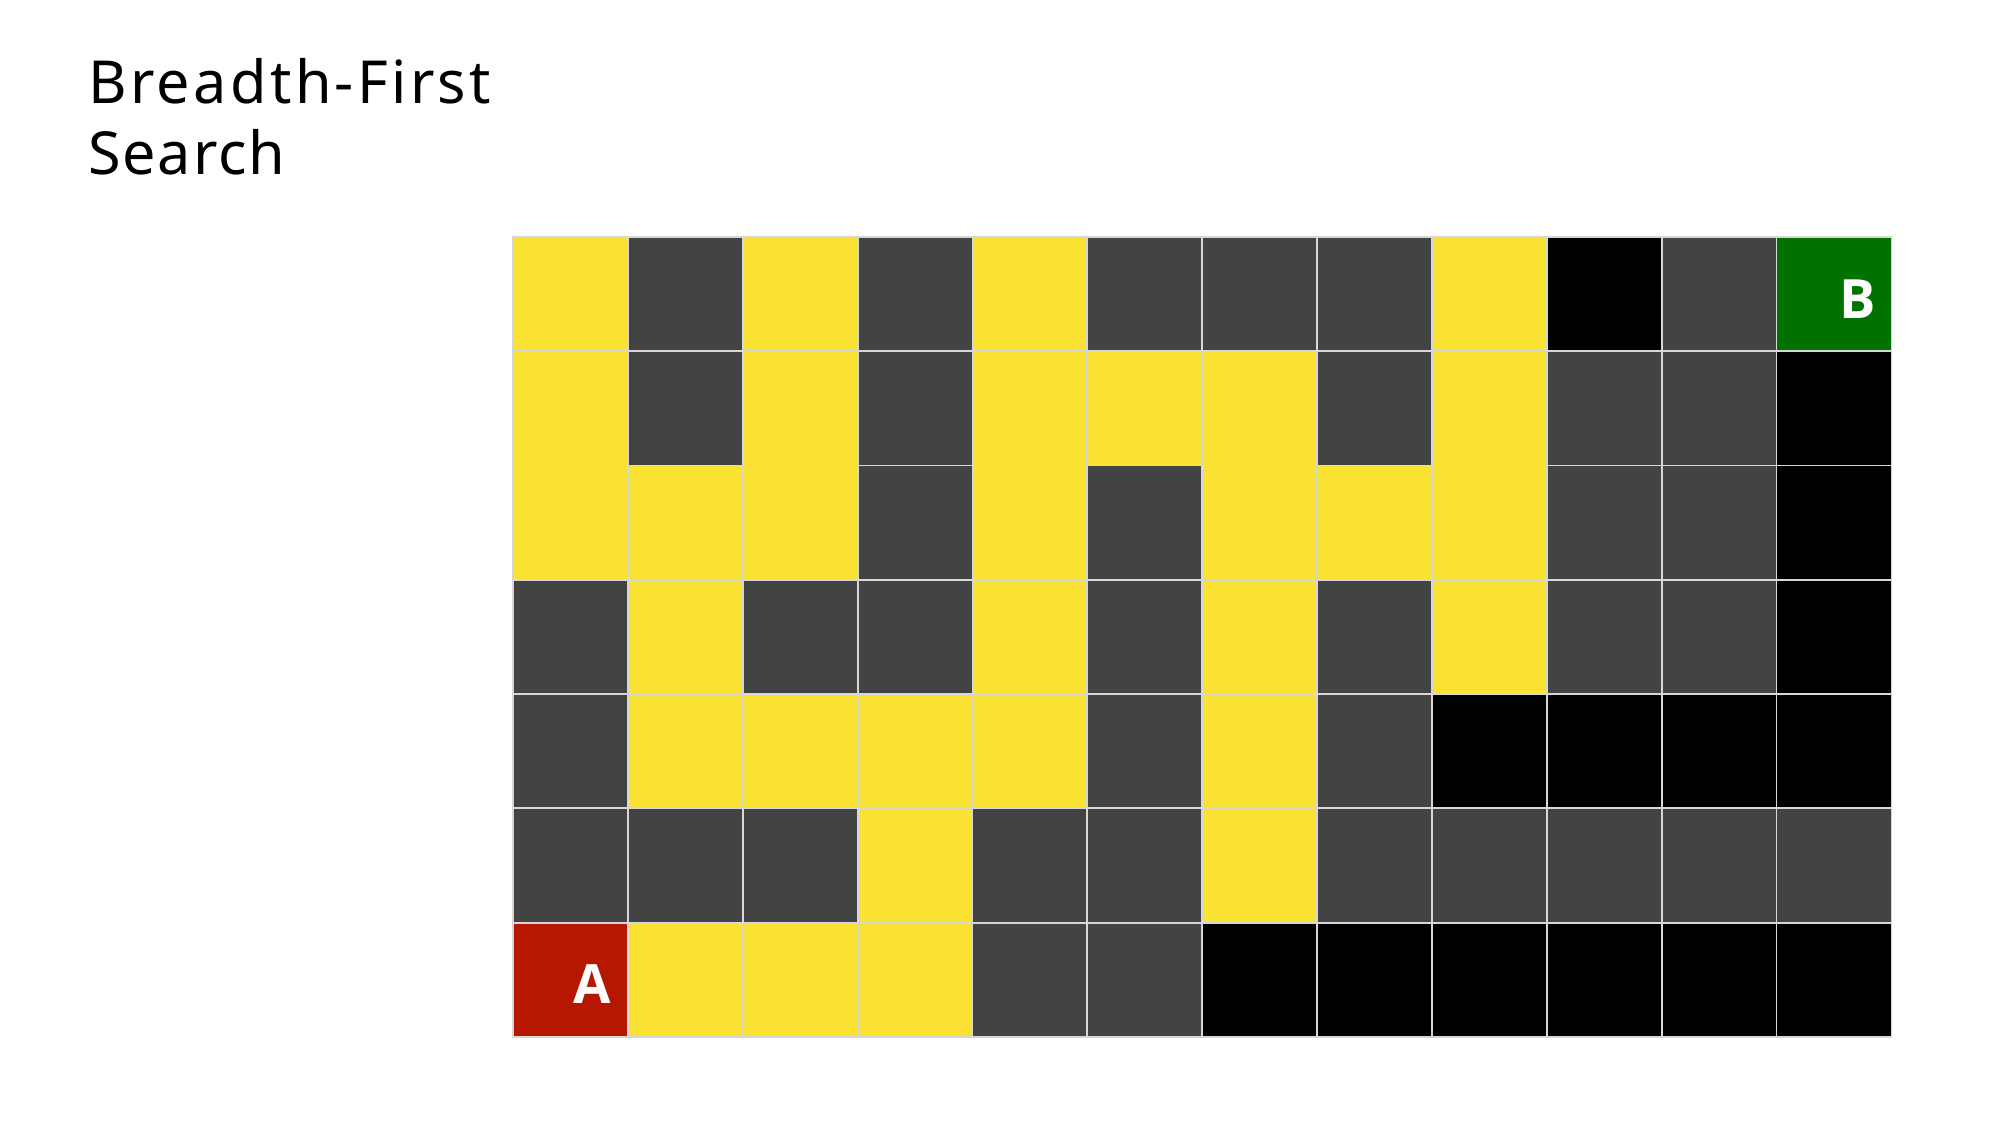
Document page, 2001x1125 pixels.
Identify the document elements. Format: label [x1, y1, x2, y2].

table_cell [1433, 924, 1546, 1036]
table_cell [1548, 352, 1661, 465]
table_cell [973, 352, 1086, 465]
table_cell [1548, 581, 1661, 693]
table_cell [1663, 581, 1776, 693]
table_cell [973, 695, 1086, 807]
table_cell [629, 581, 742, 693]
table_cell [744, 695, 857, 807]
table_cell [973, 809, 1086, 922]
table_cell [859, 809, 972, 922]
table_cell [1548, 924, 1661, 1036]
table_cell [514, 581, 627, 693]
table_cell [514, 924, 627, 1036]
table_cell [629, 695, 742, 807]
table_cell [629, 809, 742, 922]
table_cell [744, 466, 857, 579]
table_cell [973, 924, 1086, 1036]
table_cell [1088, 352, 1201, 465]
table_header [1318, 238, 1431, 350]
table_cell [1203, 809, 1316, 922]
table_header [744, 238, 857, 350]
table_cell [859, 466, 972, 579]
table_cell [1663, 924, 1776, 1036]
table_cell [1777, 352, 1891, 465]
table_cell [1088, 581, 1201, 693]
table_cell [1203, 466, 1316, 579]
table_cell [744, 924, 857, 1036]
table_cell [514, 352, 627, 465]
table_cell [1088, 924, 1201, 1036]
table_cell [1777, 581, 1891, 693]
table_cell [1777, 466, 1891, 579]
table_header [629, 238, 742, 350]
table_header [1203, 238, 1316, 350]
table_cell [1777, 924, 1891, 1036]
table_cell [514, 809, 627, 922]
table_cell [859, 695, 972, 807]
table_cell [1433, 352, 1546, 465]
table_header [859, 238, 972, 350]
table_cell [1663, 466, 1776, 579]
table_cell [1203, 695, 1316, 807]
table_cell [1433, 695, 1546, 807]
table_cell [1777, 695, 1891, 807]
table_cell [1203, 352, 1316, 465]
table_cell [514, 695, 627, 807]
table_cell [1663, 695, 1776, 807]
table_cell [1318, 352, 1431, 465]
table_cell [629, 466, 742, 579]
table_cell [1318, 466, 1431, 579]
table_cell [1663, 809, 1776, 922]
table_cell [859, 352, 972, 465]
table_header [1433, 238, 1546, 350]
table_cell [1088, 466, 1201, 579]
table_cell [629, 924, 742, 1036]
table_cell [859, 581, 972, 693]
table_header [1663, 238, 1776, 350]
table_cell [744, 352, 857, 465]
table_cell [1663, 352, 1776, 465]
table_cell [1203, 924, 1316, 1036]
table_header [514, 238, 627, 350]
table_header [1777, 238, 1891, 350]
table_cell [973, 466, 1086, 579]
table_cell [1548, 809, 1661, 922]
table_cell [744, 581, 857, 693]
table_header [1548, 238, 1661, 350]
table_cell [1318, 924, 1431, 1036]
table_header [973, 238, 1086, 350]
table_cell [514, 466, 627, 579]
table_cell [1318, 581, 1431, 693]
table_cell [1548, 466, 1661, 579]
table_cell [1433, 466, 1546, 579]
table_cell [1318, 809, 1431, 922]
table_cell [1548, 695, 1661, 807]
table_header [1088, 238, 1201, 350]
table_cell [1318, 695, 1431, 807]
table_cell [744, 809, 857, 922]
table_cell [859, 924, 972, 1036]
table_cell [973, 581, 1086, 693]
table_cell [1203, 581, 1316, 693]
table_cell [1433, 581, 1546, 693]
table_cell [1088, 809, 1201, 922]
table_cell [1088, 695, 1201, 807]
table_cell [629, 352, 742, 465]
table_cell [1433, 809, 1546, 922]
table_cell [1777, 809, 1891, 922]
title [87, 20, 695, 210]
